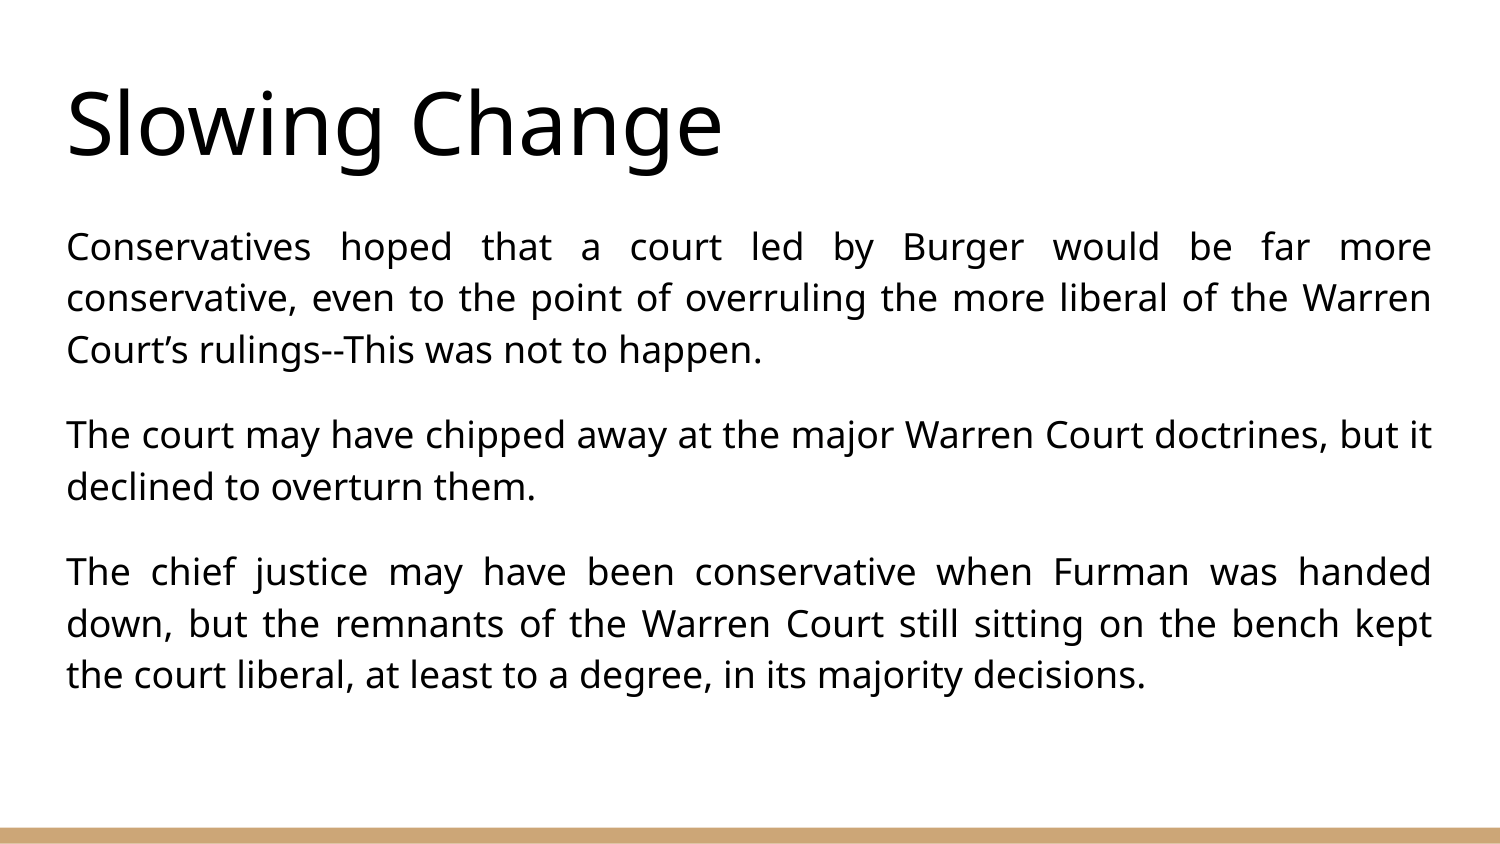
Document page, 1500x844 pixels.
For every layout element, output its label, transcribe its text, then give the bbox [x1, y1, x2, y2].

title Slowing Change [51, 51, 1449, 189]
list Conservatives hoped that a court led by Burger would be far more conservative, even to the point of overruling the more liberal of the Warren Court’s rulings--This was not to happen. The court may have chipped away at the major Warren Court doctrines, but it declined to overturn them. The chief justice may have been conservative when Furman was handed down, but the remnants of the Warren Court still sitting on the bench kept the court liberal, at least to a degree, in its majority decisions. [51, 200, 1449, 752]
